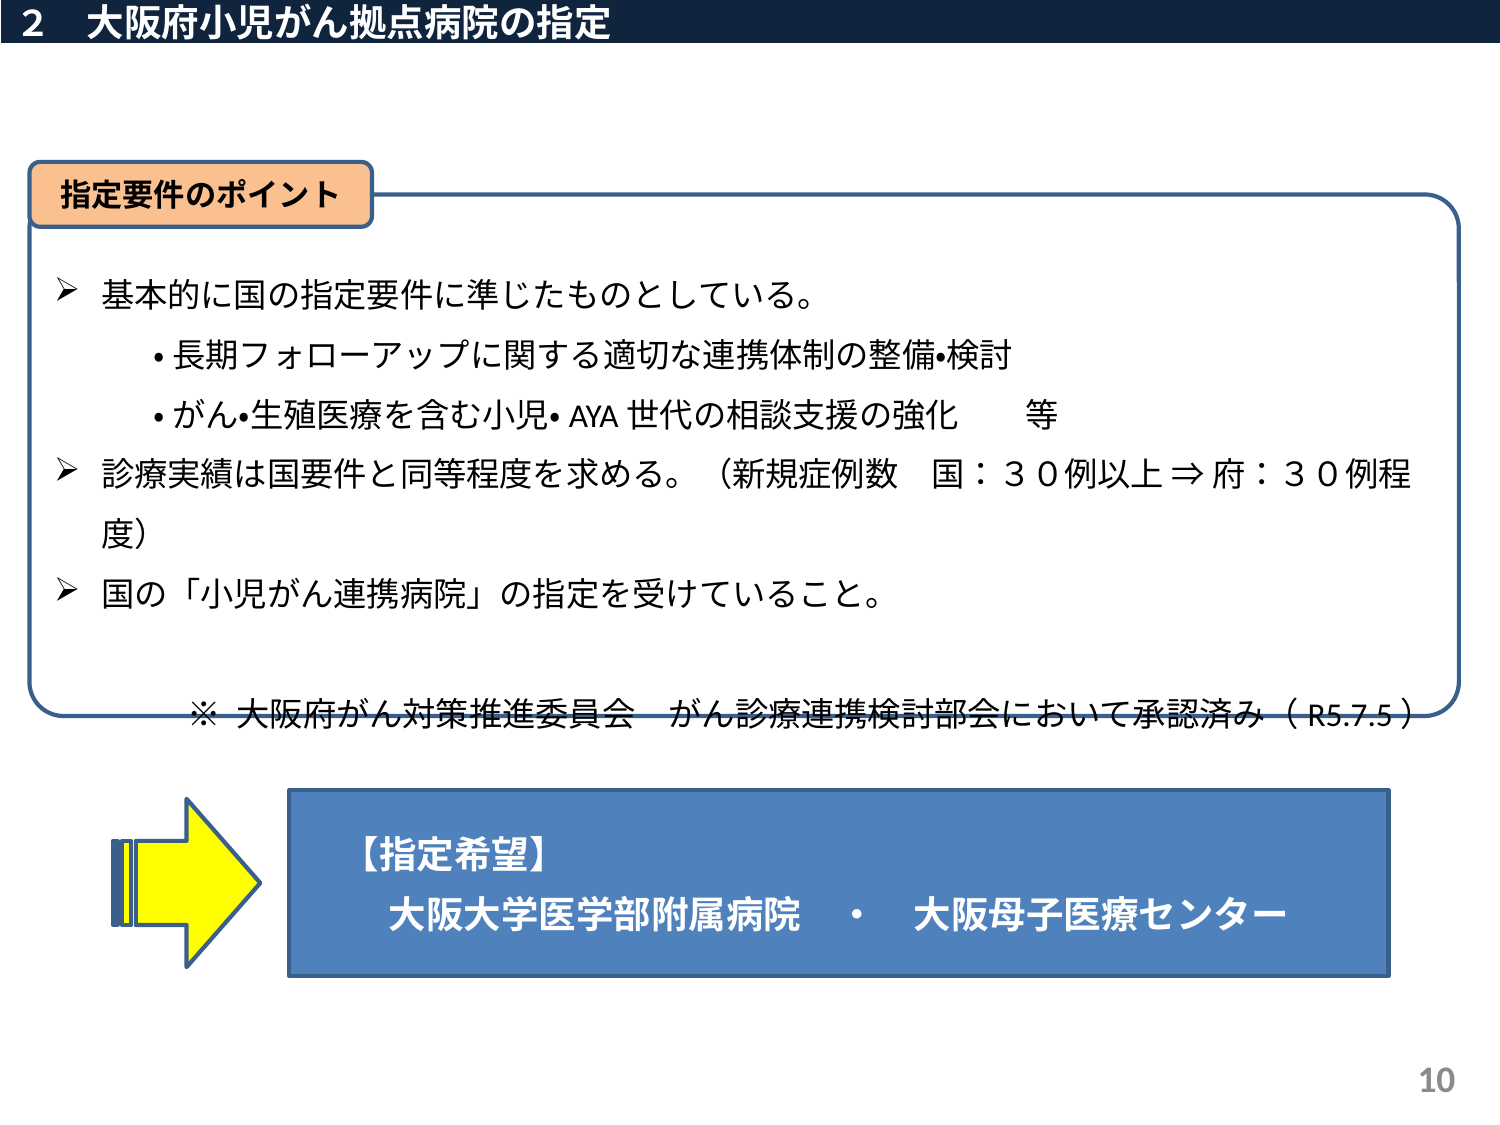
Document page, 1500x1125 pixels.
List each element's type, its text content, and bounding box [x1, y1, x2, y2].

text_box [111, 796, 262, 970]
text_box 10 [1268, 1047, 1471, 1108]
text_box ２ 大阪府小児がん拠点病院の指定 [1, 0, 1500, 43]
text_box 【指定希望】 大阪大学医学部附属病院 ・ 大阪母子医療センター [287, 788, 1391, 978]
text_box 基本的に国の指定要件に準じたものとしている。 ・ 長期フォローアップに関する適切な連携体制の整備・検討 ・ がん・生殖医療を含む小児・AYA世代の相談支援の強化 等 診療実績は国要件と同等程度を求める。（新規症例数 国：３０例以上 ⇒ 府：３０例程度） 国の「小児がん連携病院」の指定を受けていること。 ※ 大阪府がん対策推進委員会 がん診療連携検討部会において承認済み（R5.7.5） [27, 192, 1461, 719]
text_box 指定要件のポイント [27, 159, 375, 229]
